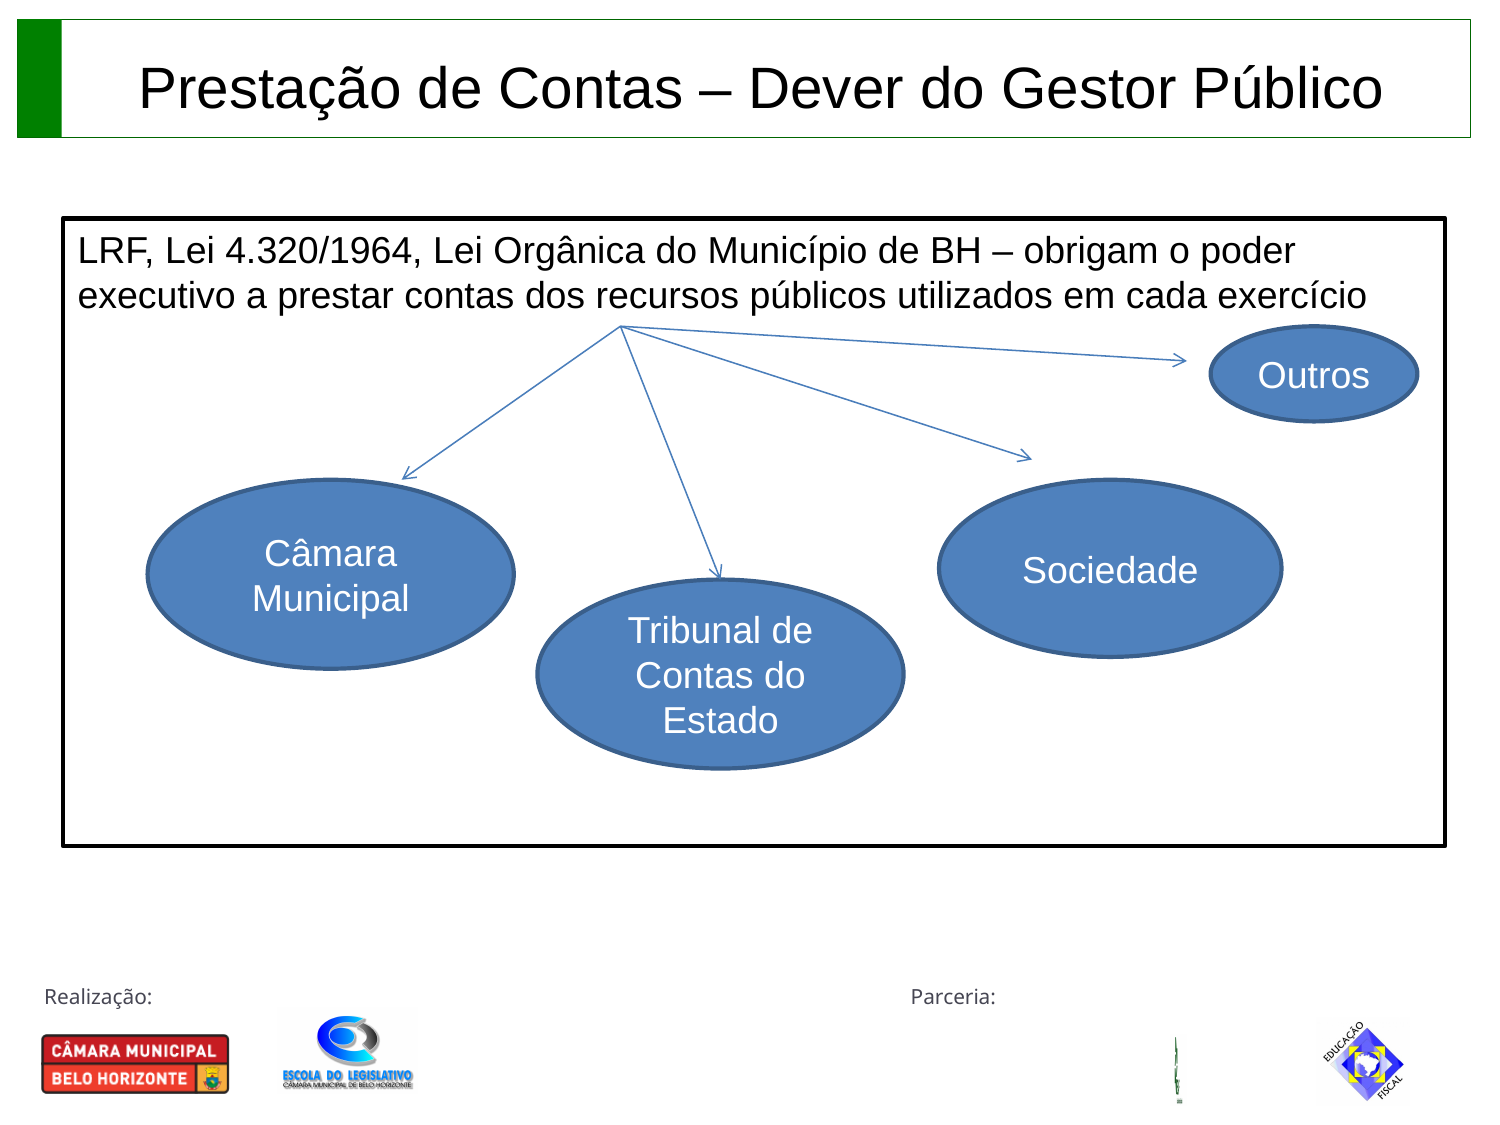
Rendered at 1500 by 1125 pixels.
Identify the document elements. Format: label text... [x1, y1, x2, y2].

text_box Outros [1208, 324, 1420, 424]
text_box Câmara Municipal [145, 477, 516, 671]
text_box Prestação de Contas – Dever do Gestor Público [123, 42, 1418, 128]
text_box LRF, Lei 4.320/1964, Lei Orgânica do Município de BH – obrigam o poder executivo a prestar contas dos recursos públicos utilizados em cada exercício [63, 218, 1445, 846]
picture [277, 1007, 418, 1094]
picture [1316, 1017, 1410, 1106]
picture [41, 1034, 230, 1094]
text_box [620, 370, 1033, 460]
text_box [401, 325, 617, 480]
picture [1170, 1034, 1187, 1106]
text_box Sociedade [936, 477, 1284, 660]
text_box [206, 208, 1211, 218]
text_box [620, 468, 721, 580]
text_box Tribunal de Contas do Estado [535, 577, 906, 771]
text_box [620, 326, 1188, 362]
